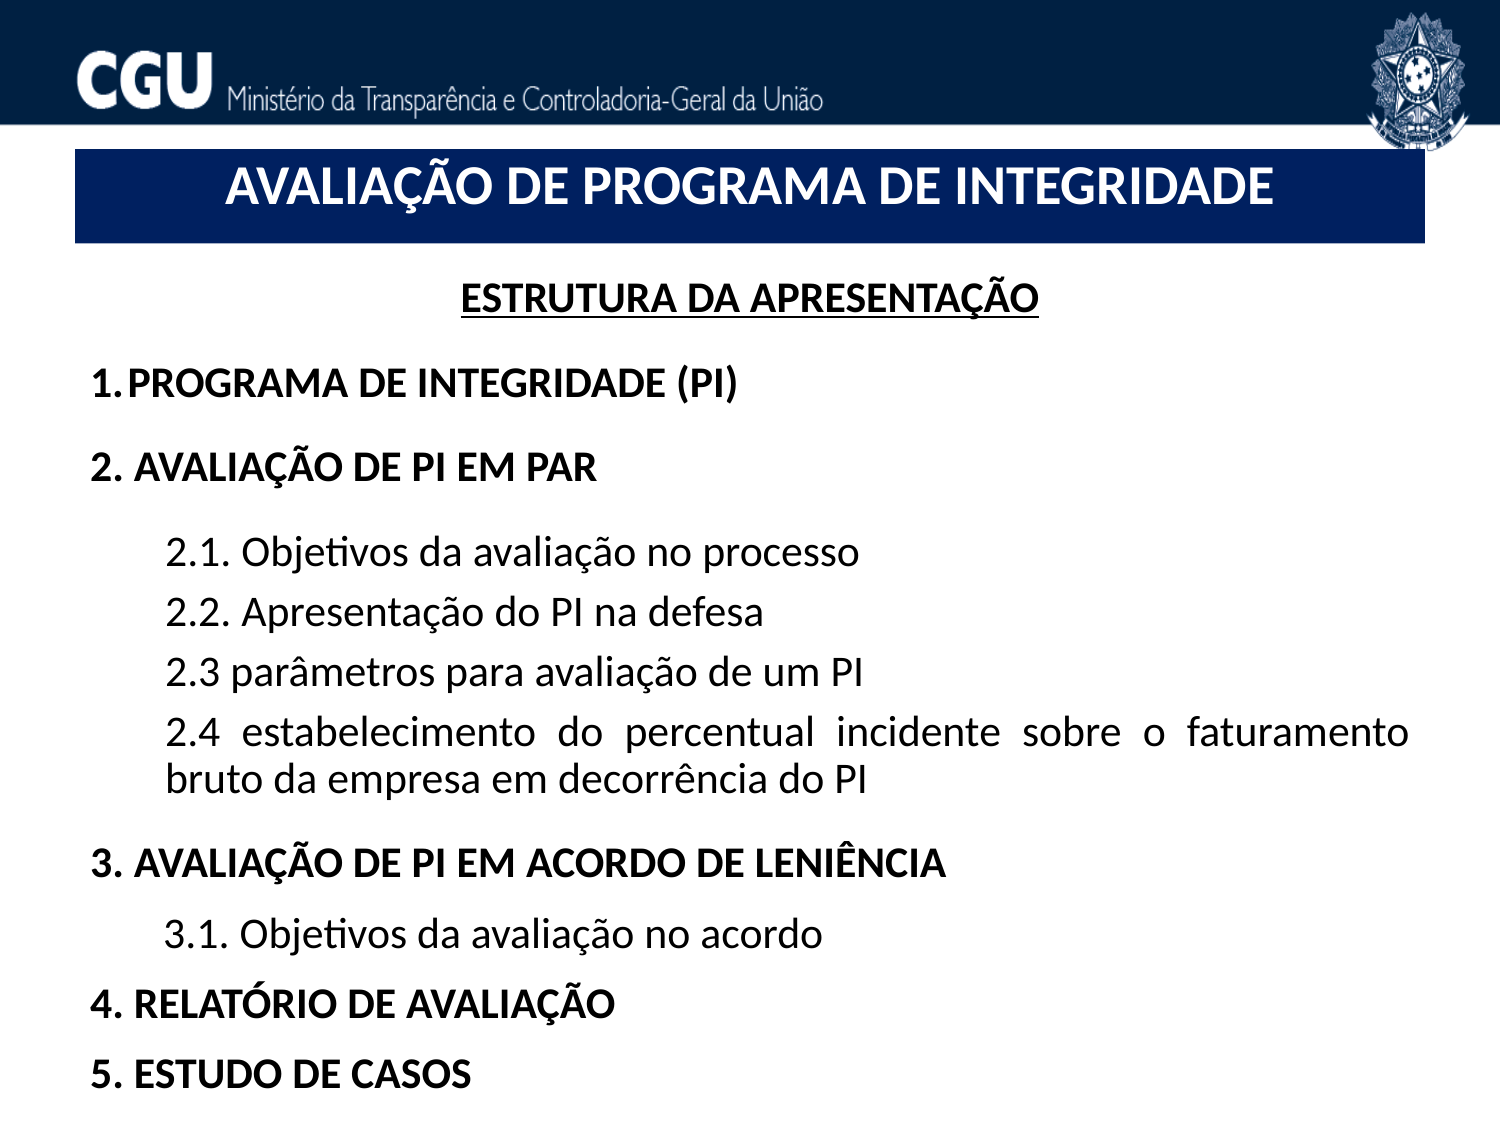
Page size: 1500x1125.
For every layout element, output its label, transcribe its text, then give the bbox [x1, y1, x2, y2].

list ESTRUTURA DA APRESENTAÇÃO Programa de integridade (pi) 2. AVALIAÇÃO DE pi em par 2.1. Objetivos da avaliação no processo 2.2. Apresentação do PI na defesa 2.3 parâmetros para avaliação de um PI 2.4 estabelecimento do percentual incidente sobre o faturamento bruto da empresa em decorrência do PI 3. Avaliação de pi em acordo de leniência 3.1. Objetivos da avaliação no acordo 4. Relatório de avaliação 5. Estudo de casos [75, 267, 1425, 1106]
title AVALIAÇÃO DE PROGRAMA DE INTEGRIDADE [75, 149, 1425, 244]
picture [0, 0, 1500, 1125]
